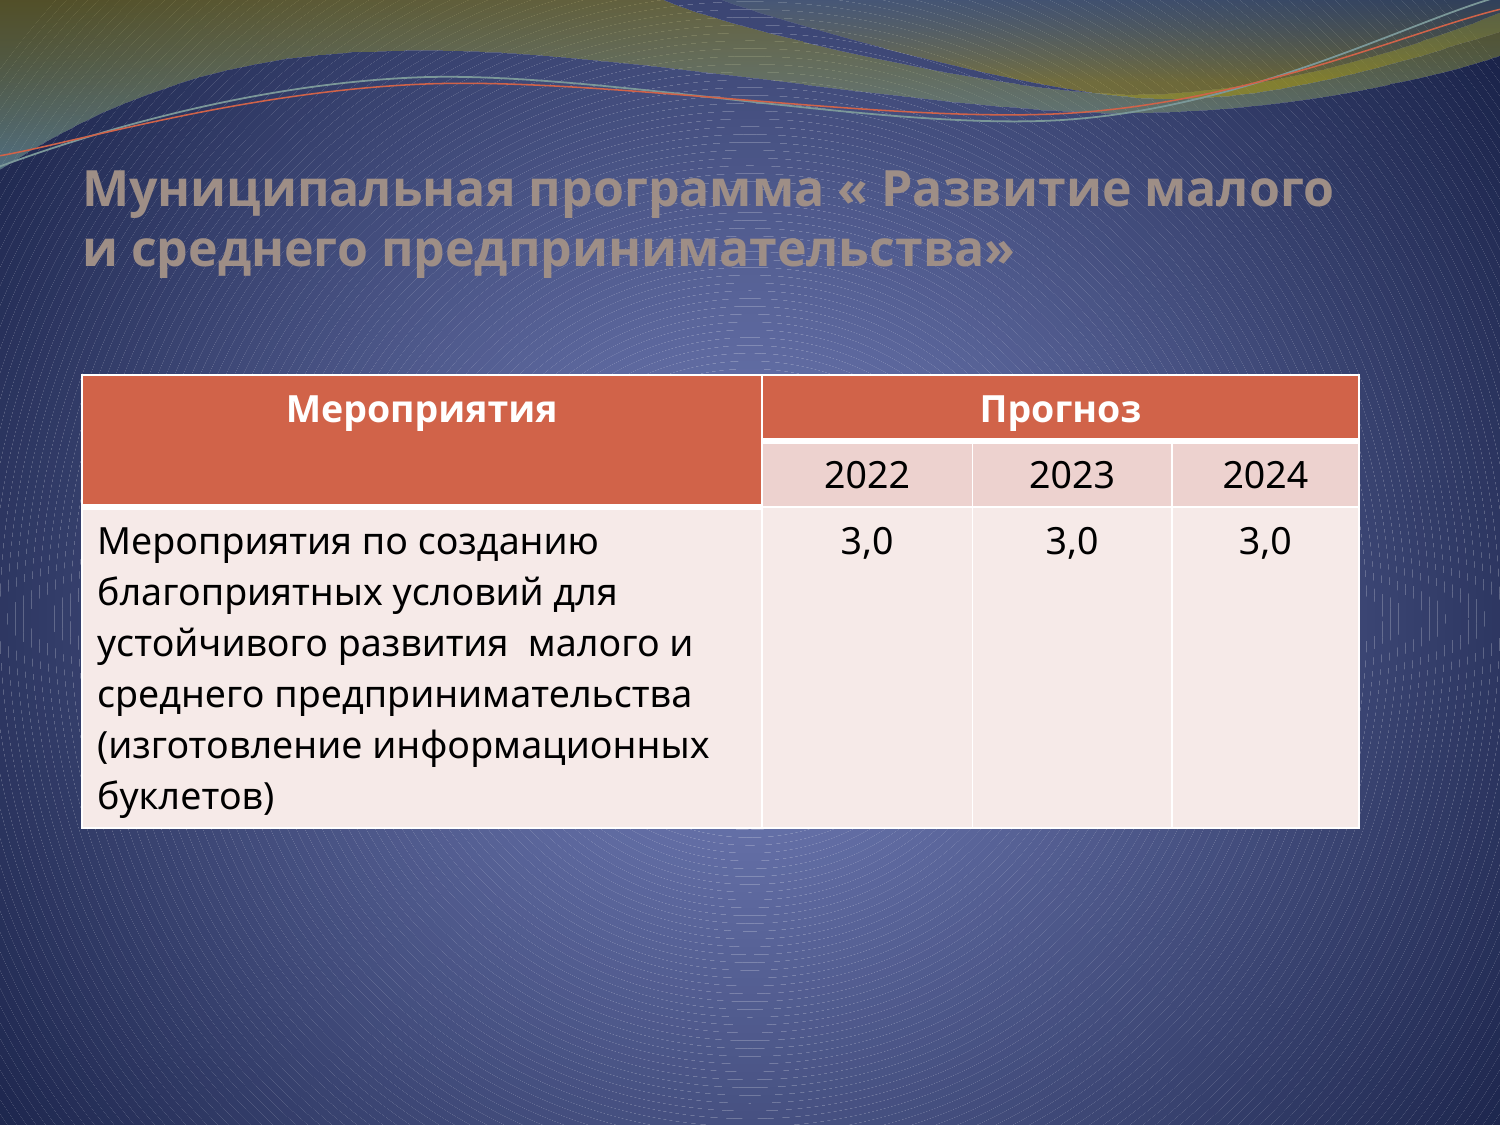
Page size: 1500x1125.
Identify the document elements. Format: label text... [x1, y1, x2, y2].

table_cell 2024 [1173, 444, 1358, 506]
table_header Прогноз [763, 376, 1358, 438]
table_cell 3,0 [973, 508, 1171, 827]
table_cell 3,0 [1173, 508, 1358, 827]
table_cell 2023 [973, 444, 1171, 506]
table_header Мероприятия [83, 376, 761, 504]
table_cell 3,0 [763, 508, 972, 827]
table_cell Мероприятия по созданию благоприятных условий для устойчивого развития малого и среднего предпринимательства (изготовление информационных буклетов) [83, 510, 761, 827]
title Муниципальная программа « Развитие малого и среднего предпринимательства» [82, 128, 1357, 277]
table_cell 2022 [763, 444, 972, 506]
